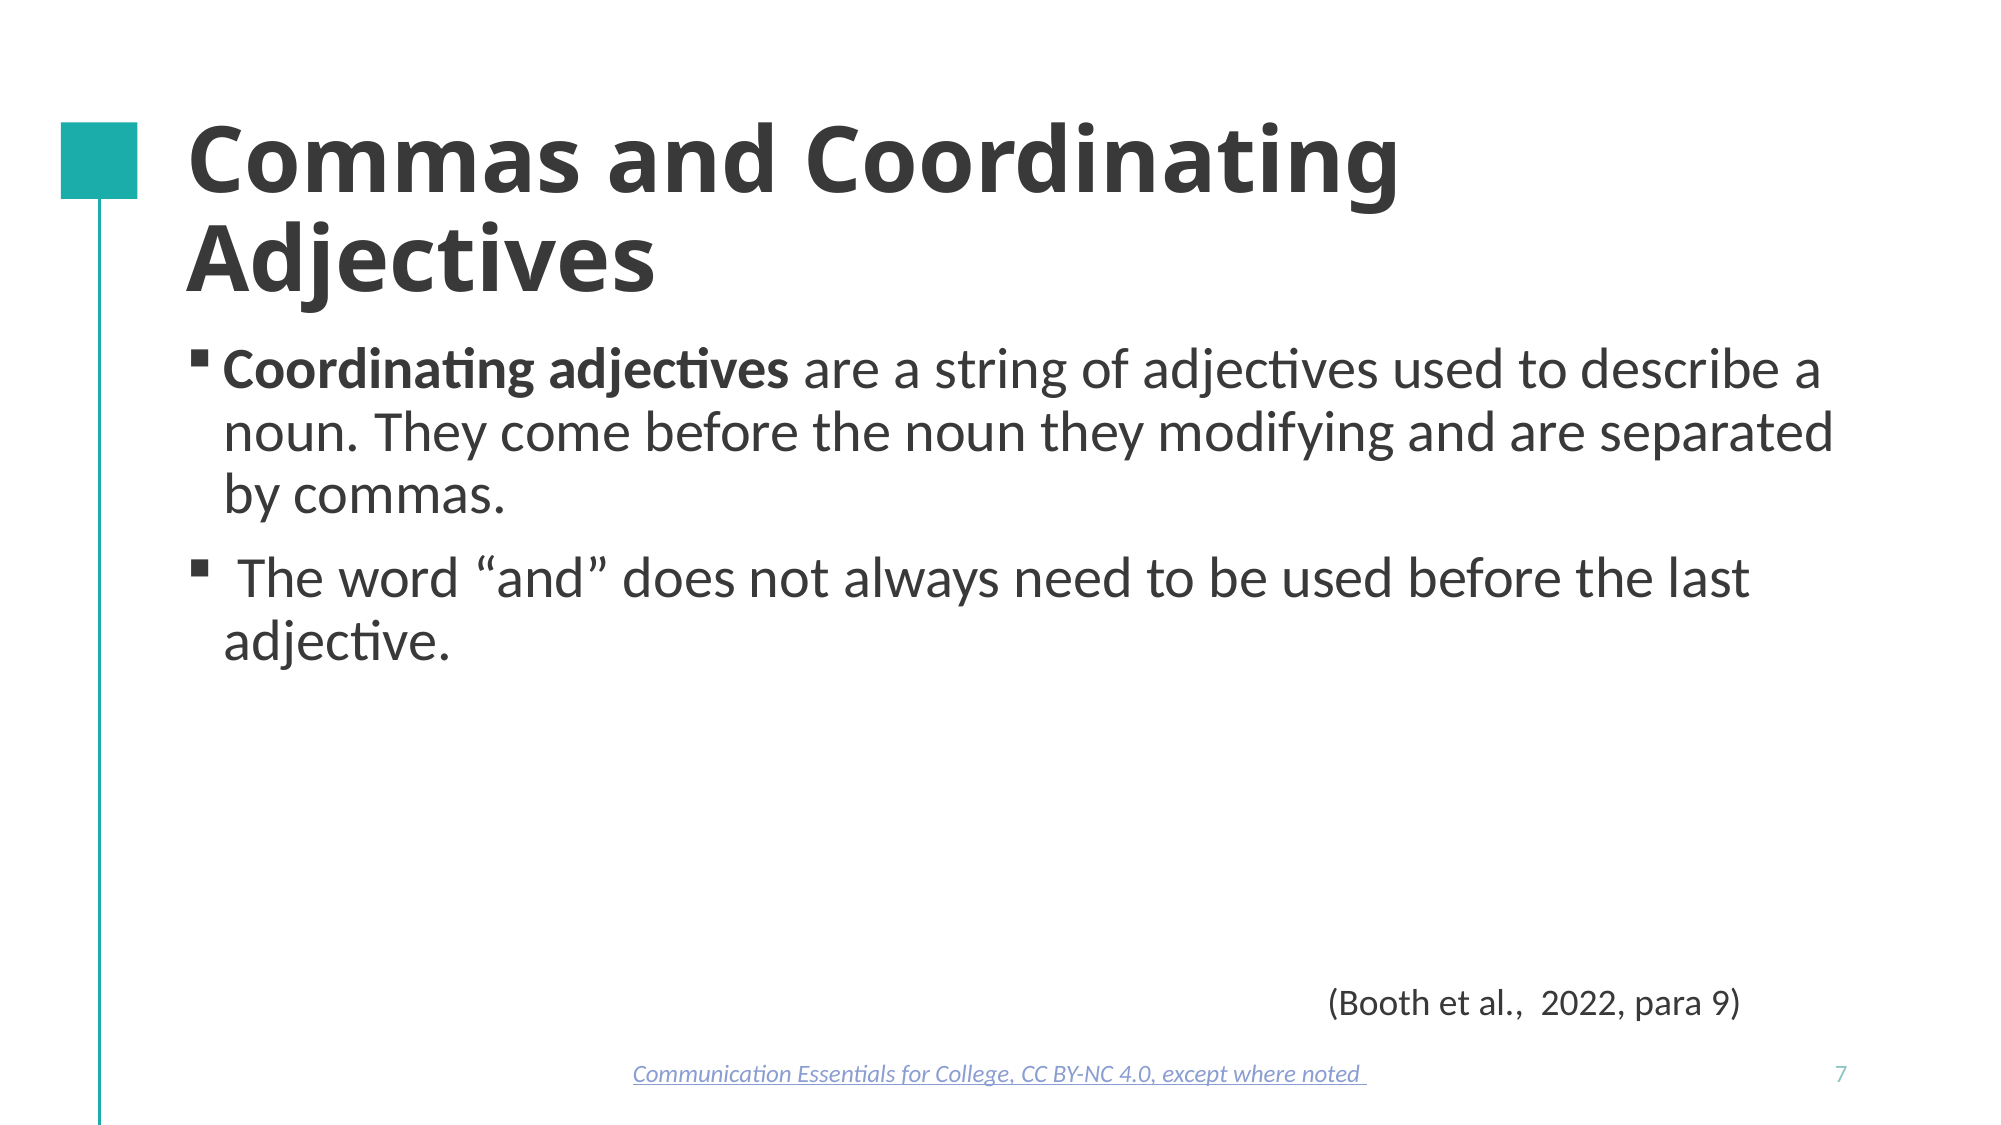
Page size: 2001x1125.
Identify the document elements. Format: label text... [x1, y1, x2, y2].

footer Communication Essentials for College, CC BY-NC 4.0, except where noted [590, 1042, 1410, 1102]
text_box (Booth et al., 2022, para 9) [1312, 970, 1966, 1031]
title Commas and Coordinating Adjectives [171, 105, 1863, 278]
list Coordinating adjectives are a string of adjectives used to describe a noun. They come before the noun they modifying and are separated by commas. The word “and” does not always need to be used before the last adjective. [171, 330, 1863, 1014]
slide_number 7 [1412, 1042, 1863, 1103]
